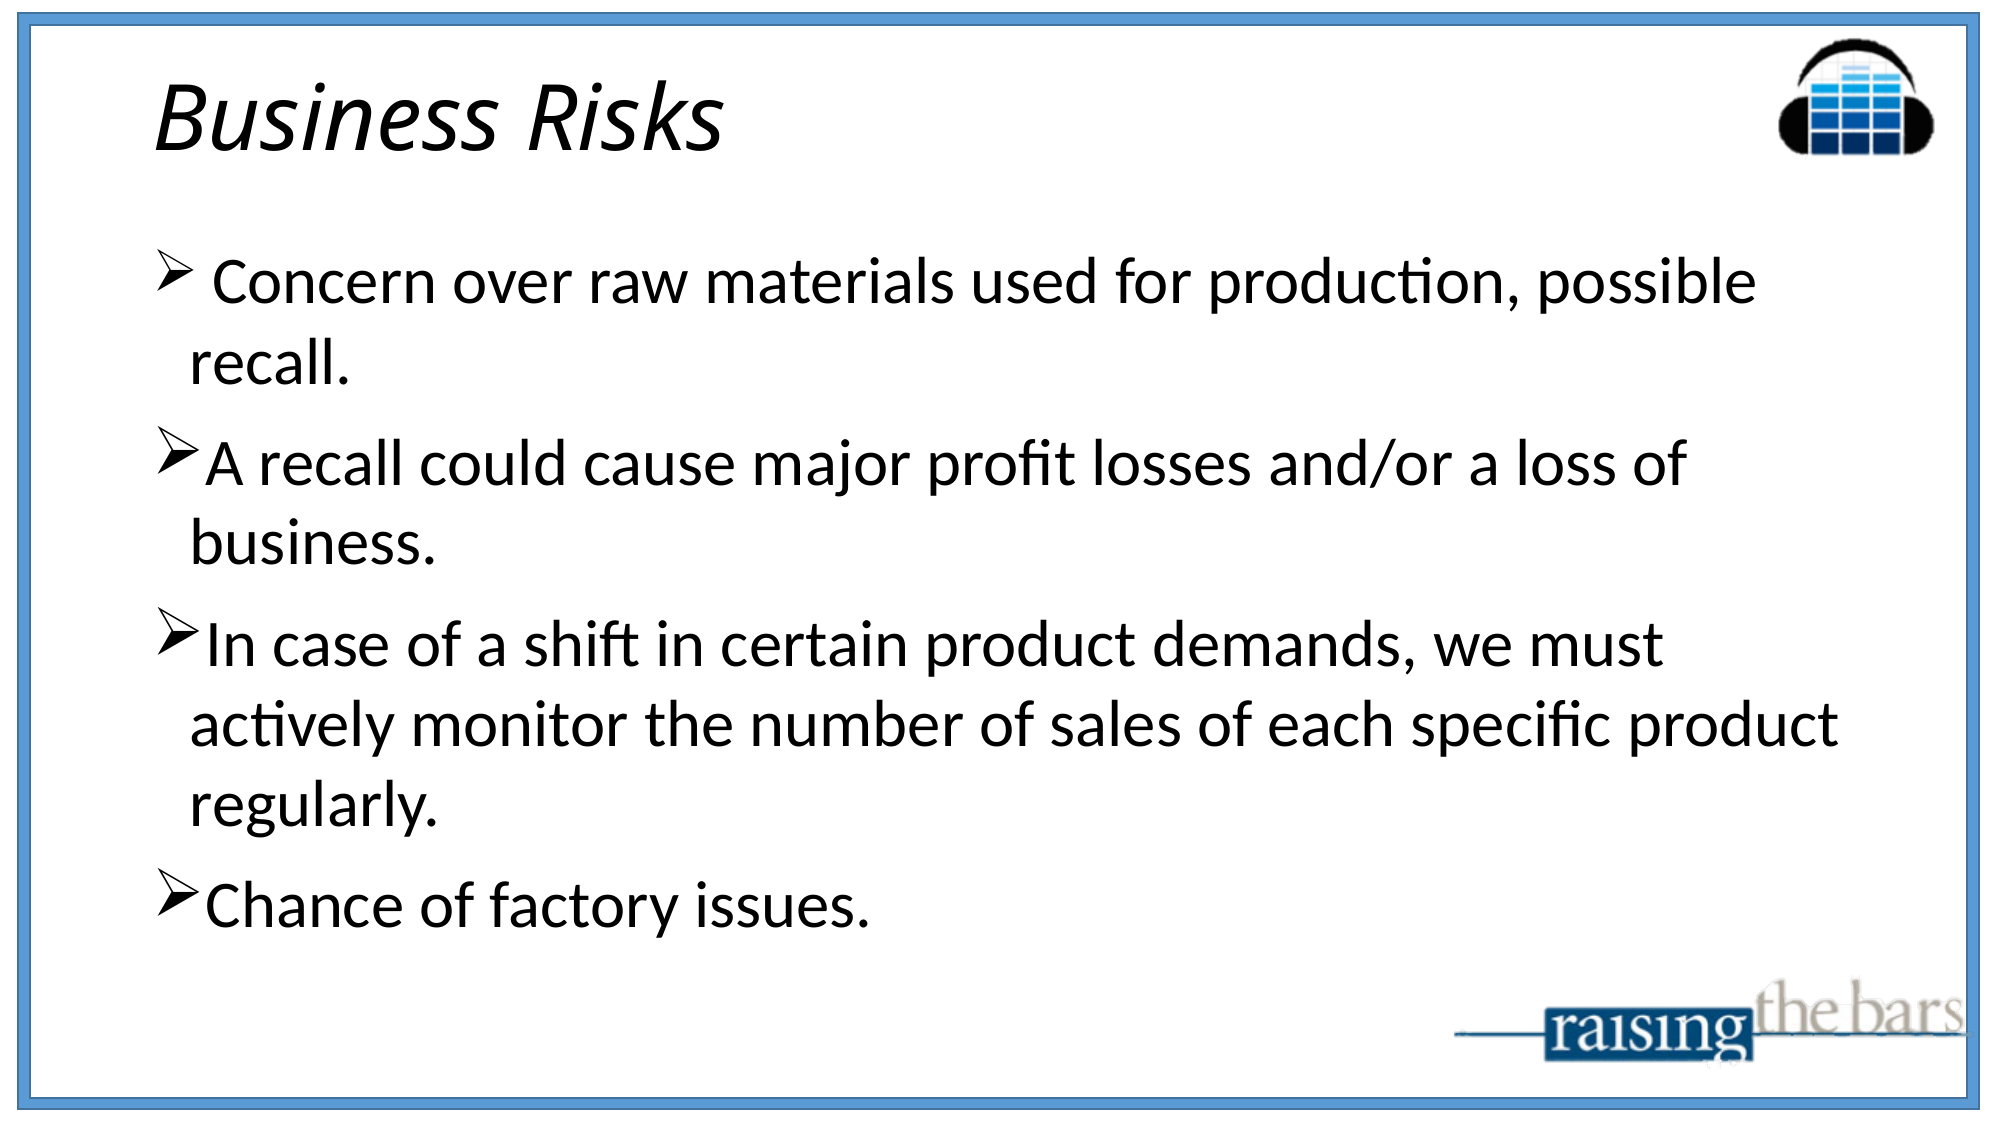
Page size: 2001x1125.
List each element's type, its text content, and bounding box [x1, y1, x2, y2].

text_box [17, 12, 1980, 1110]
list Concern over raw materials used for production, possible recall. A recall could cause major profit losses and/or a loss of business. In case of a shift in certain product demands, we must actively monitor the number of sales of each specific product regularly. Chance of factory issues. [137, 229, 1863, 1072]
picture [1453, 975, 1979, 1069]
picture [1778, 37, 1935, 161]
title Business Risks [137, 26, 1863, 229]
